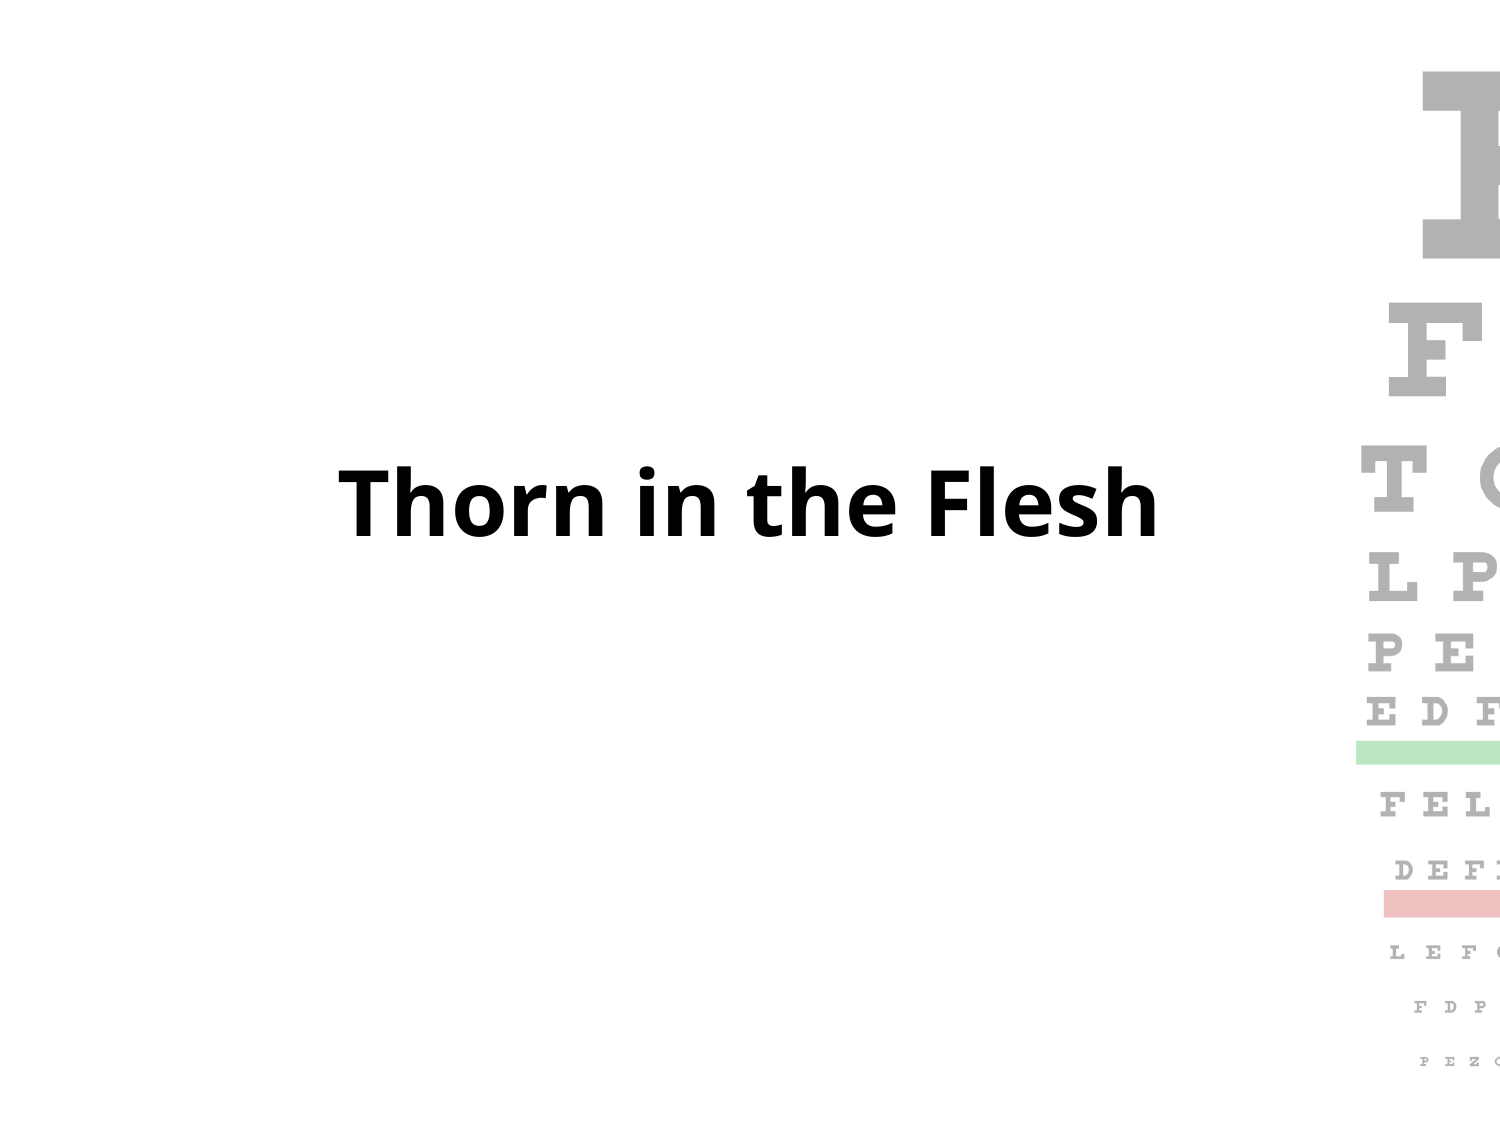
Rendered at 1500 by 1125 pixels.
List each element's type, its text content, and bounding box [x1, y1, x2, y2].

list Thorn in the Flesh [201, 449, 1299, 863]
picture [1347, 0, 1500, 1083]
